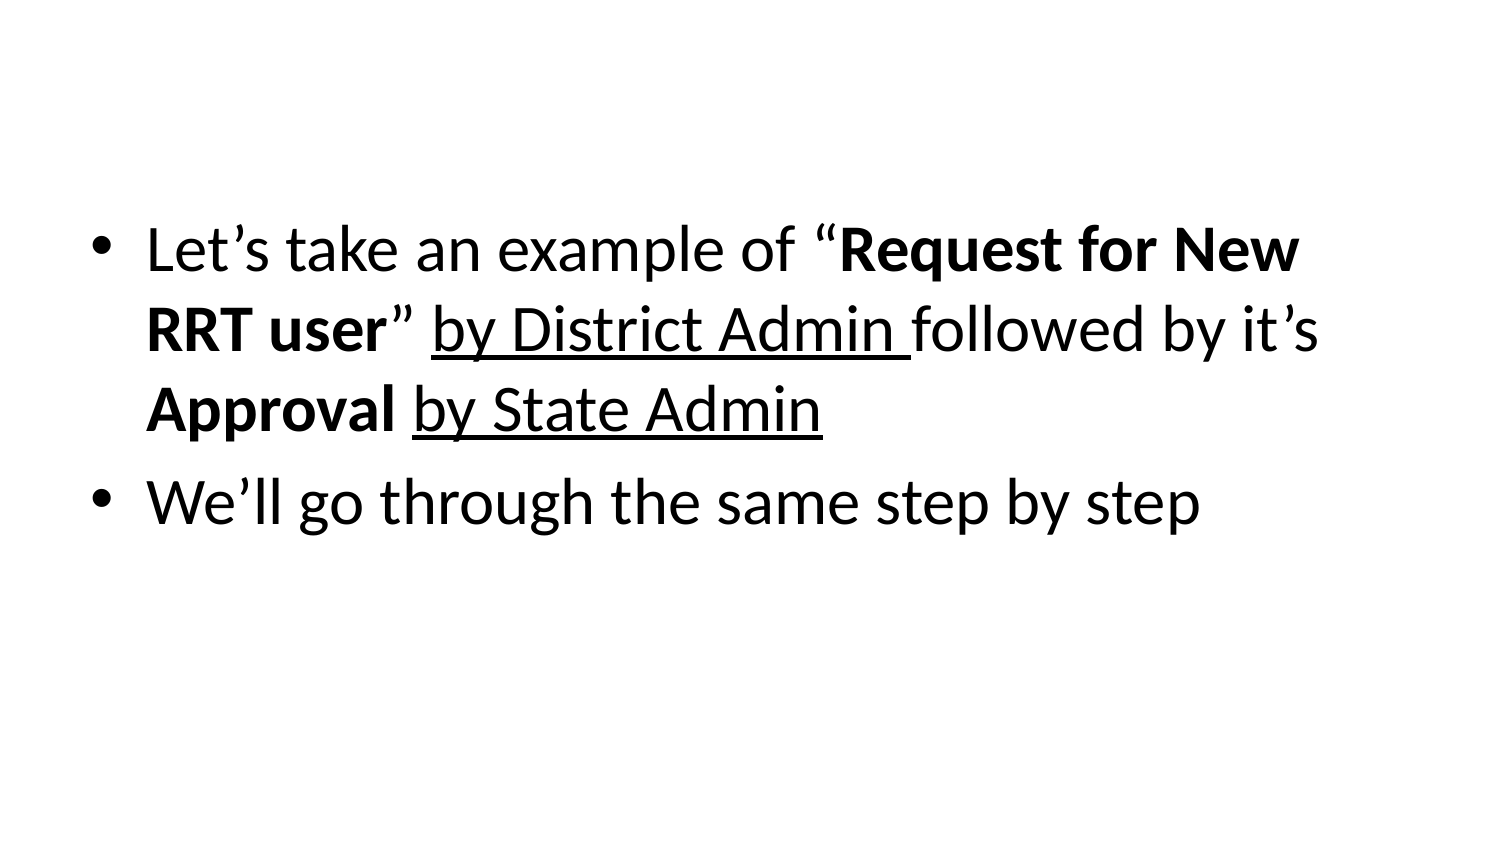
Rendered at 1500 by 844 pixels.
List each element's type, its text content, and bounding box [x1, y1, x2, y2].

list Let’s take an example of “Request for New RRT user” by District Admin followed by it’s Approval by State Admin We’ll go through the same step by step [75, 196, 1425, 754]
